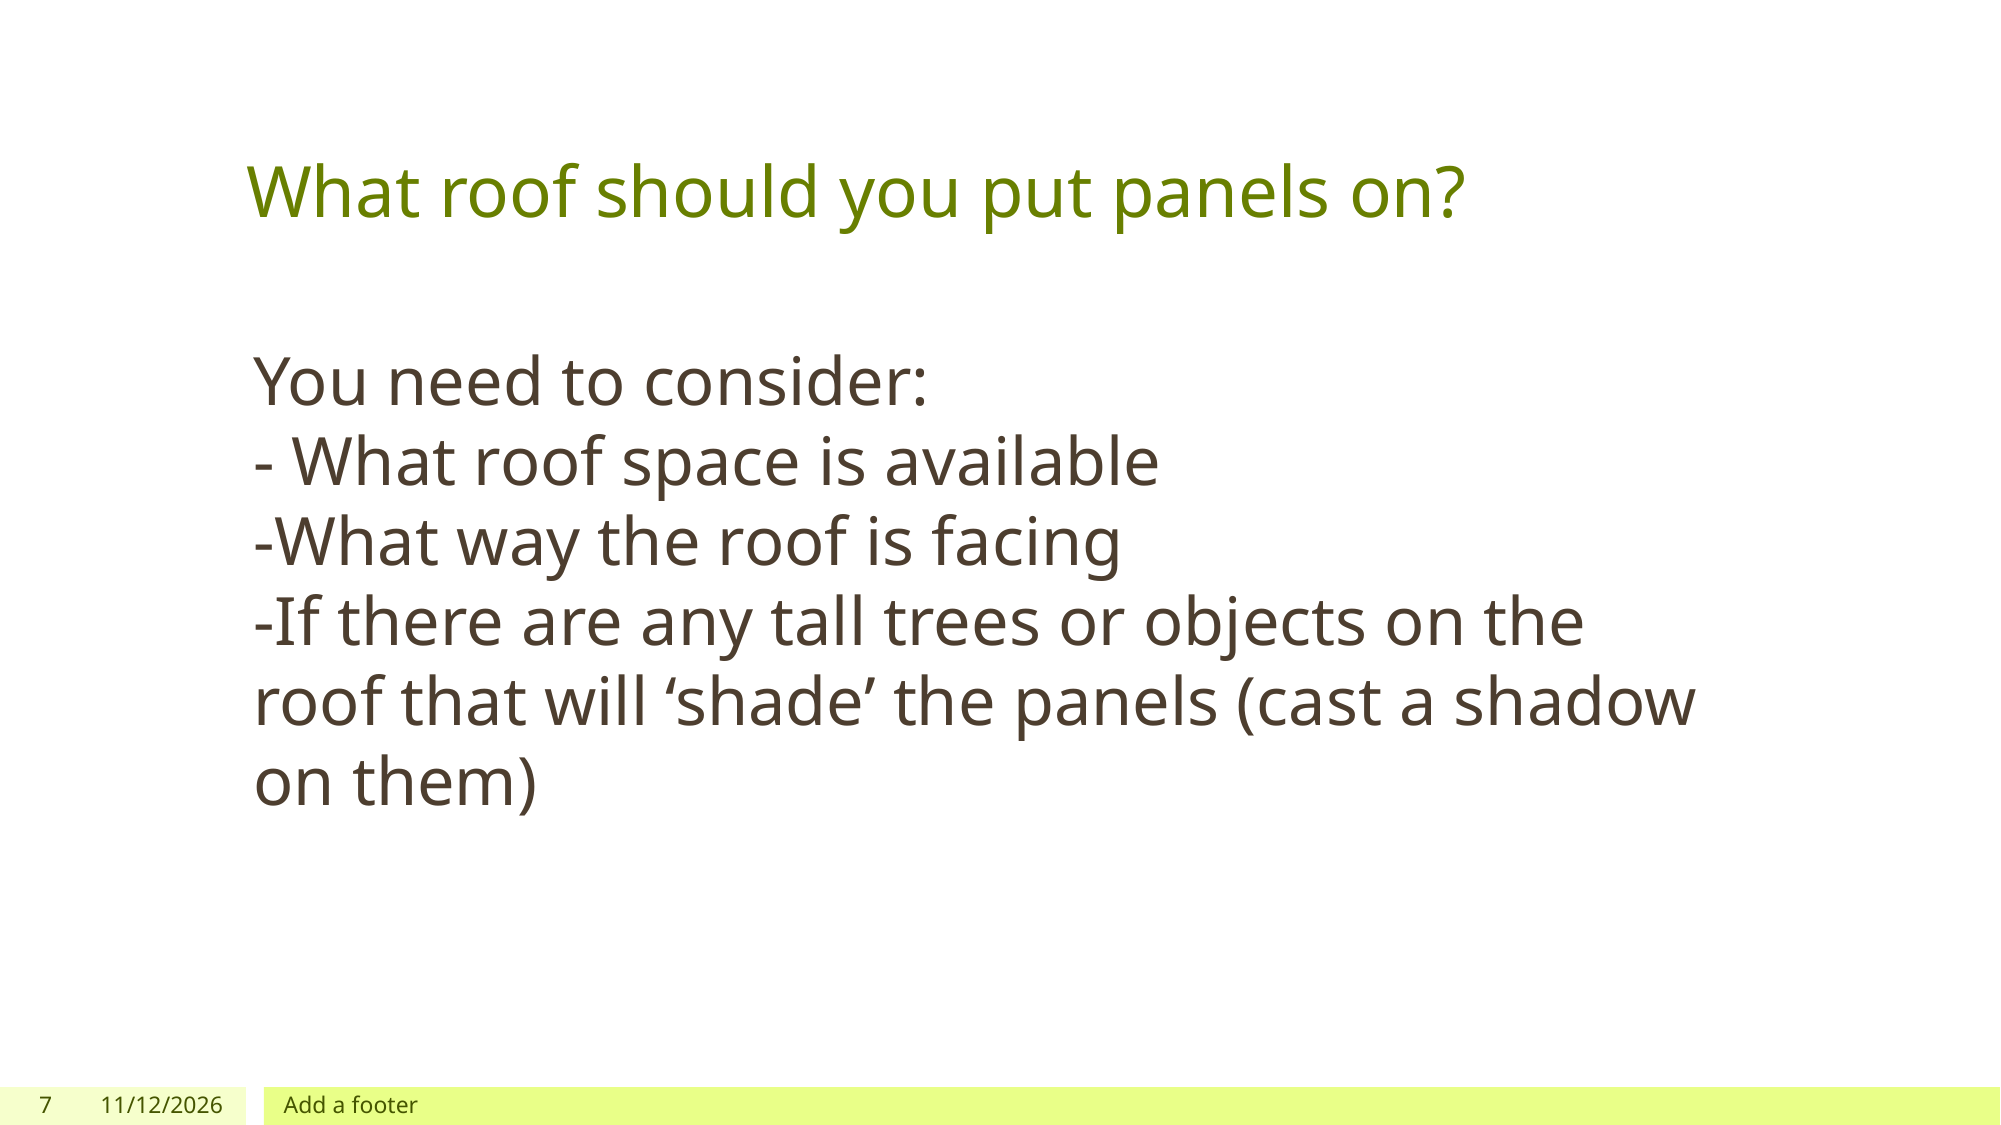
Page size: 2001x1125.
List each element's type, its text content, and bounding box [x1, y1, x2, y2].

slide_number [74, 1087, 239, 1125]
footer Add a footer [268, 1087, 1769, 1125]
text_box You need to consider: - What roof space is available -What way the roof is facing -If there are any tall trees or objects on the roof that will ‘shade’ the panels (cast a shadow on them) [238, 331, 1739, 872]
title What roof should you put panels on? [231, 45, 1769, 240]
slide_number 7 [0, 1087, 68, 1125]
